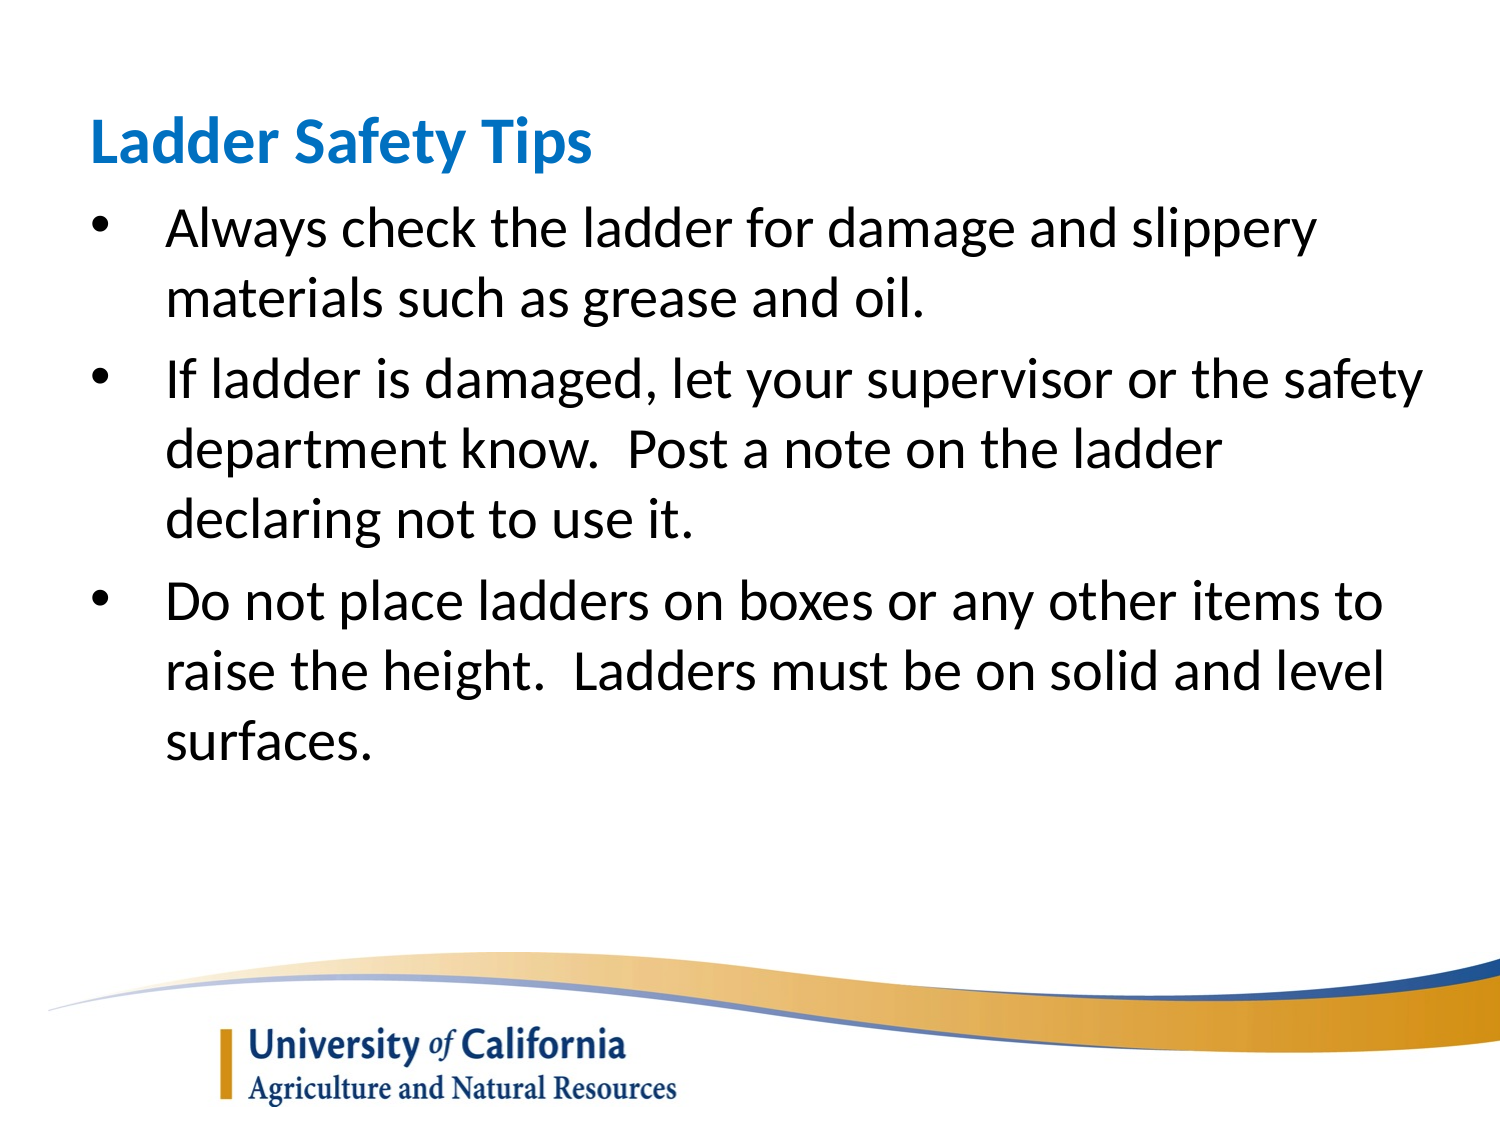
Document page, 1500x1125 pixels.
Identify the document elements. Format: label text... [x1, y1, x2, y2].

list Ladder Safety Tips Always check the ladder for damage and slippery materials such as grease and oil. If ladder is damaged, let your supervisor or the safety department know. Post a note on the ladder declaring not to use it. Do not place ladders on boxes or any other items to raise the height. Ladders must be on solid and level surfaces. [75, 89, 1467, 898]
picture [48, 952, 1500, 1107]
